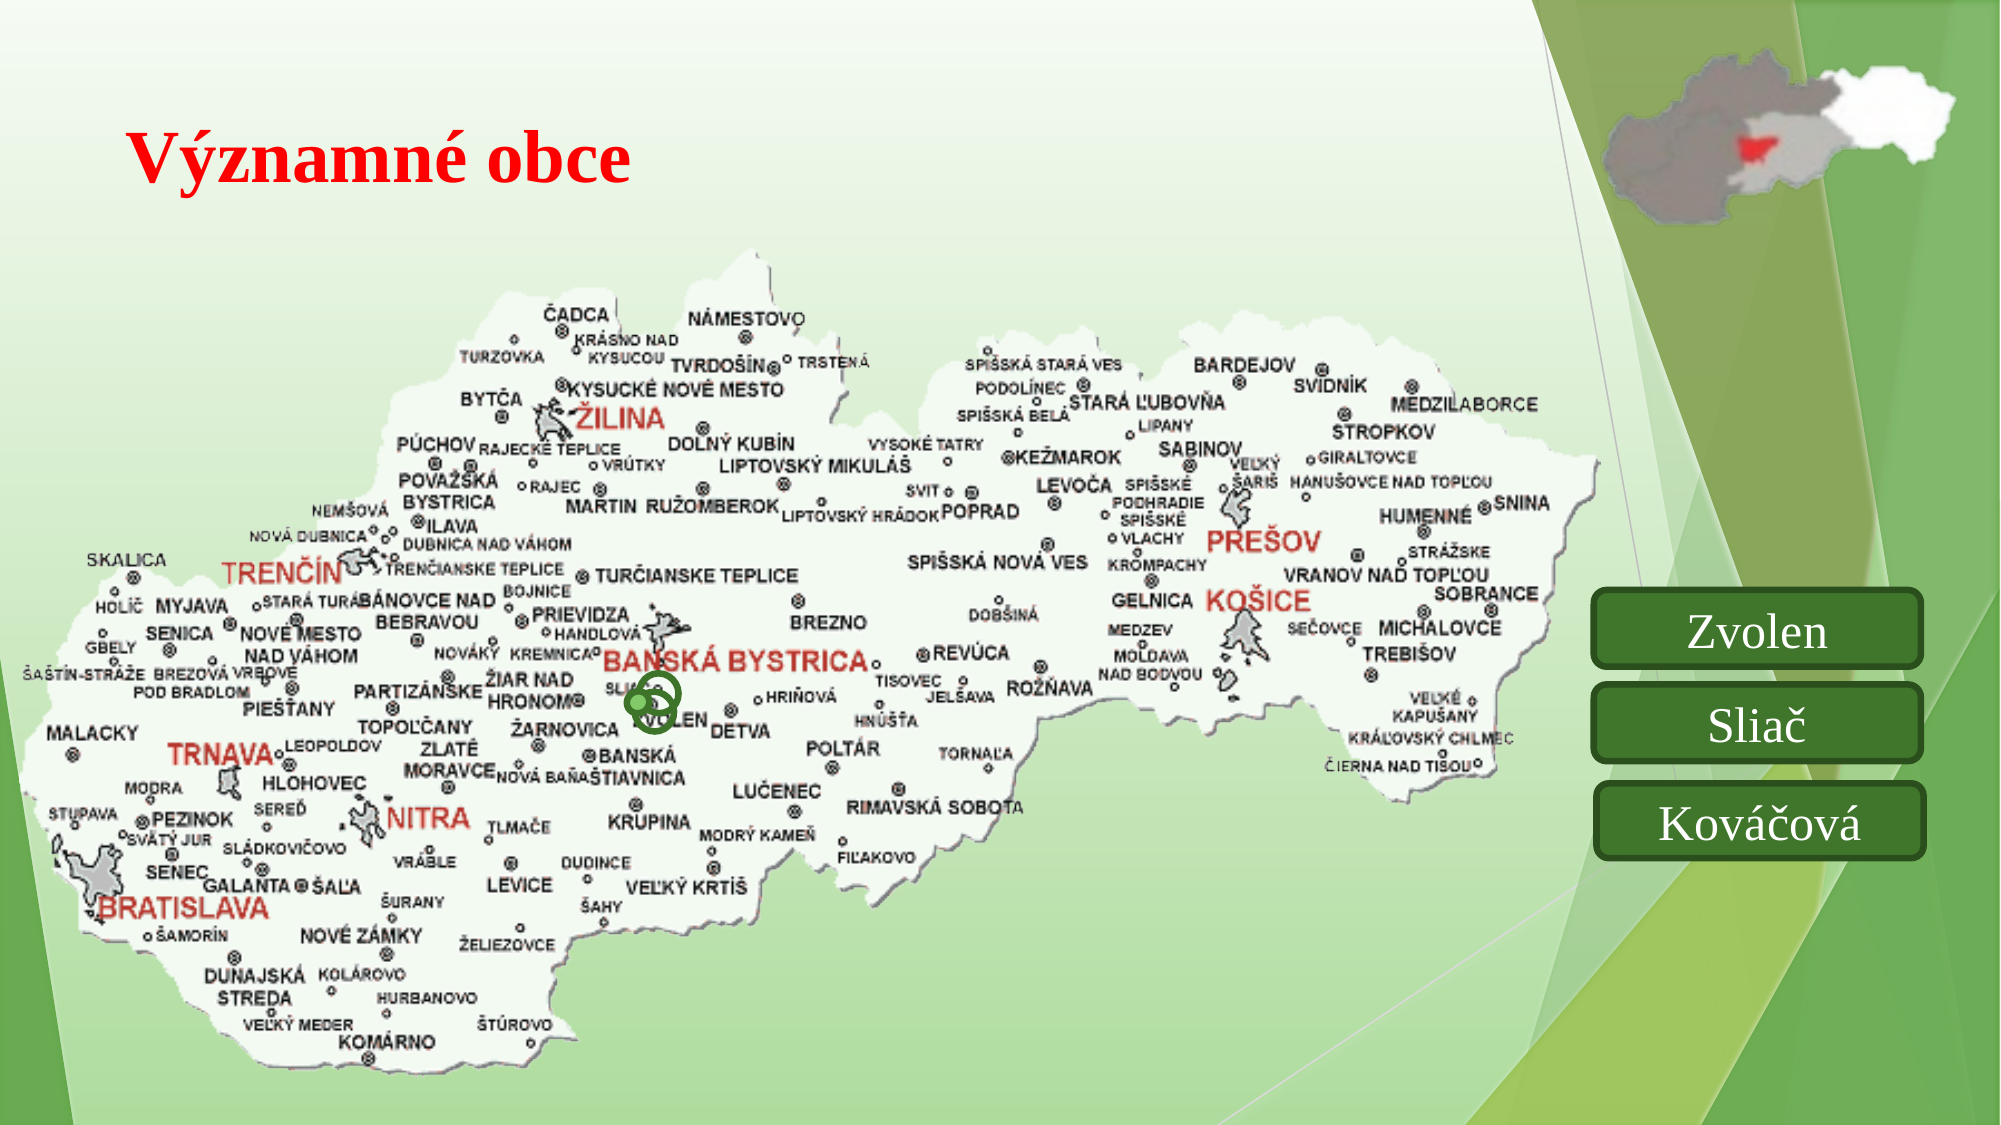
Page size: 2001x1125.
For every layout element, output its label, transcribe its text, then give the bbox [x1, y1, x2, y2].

picture [1593, 41, 1977, 244]
text_box Kováčová [1605, 780, 1927, 862]
picture [18, 248, 1601, 1078]
text_box Sliač [1605, 681, 1925, 765]
text_box Významné obce [111, 99, 1522, 247]
text_box Zvolen [1605, 586, 1925, 670]
